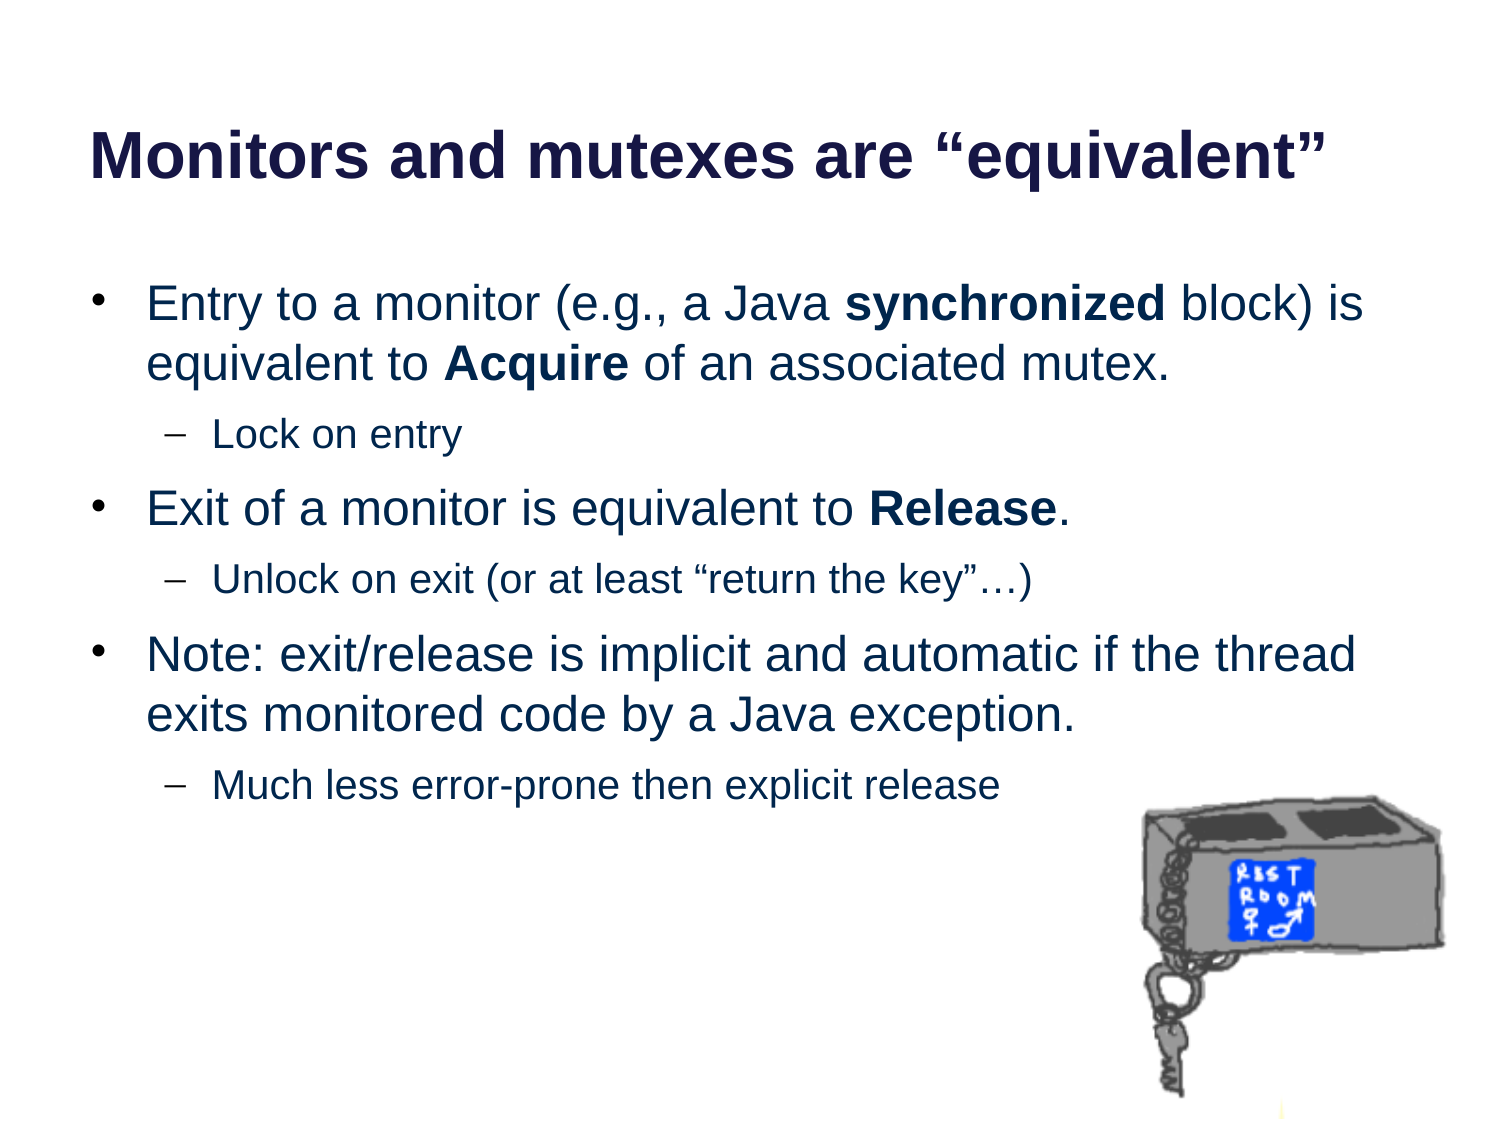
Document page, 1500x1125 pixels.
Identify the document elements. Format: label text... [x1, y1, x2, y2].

picture [999, 649, 1500, 1119]
title Monitors and mutexes are “equivalent” [75, 0, 1425, 200]
list Entry to a monitor (e.g., a Java synchronized block) is equivalent to Acquire of an associated mutex. Lock on entry Exit of a monitor is equivalent to Release. Unlock on exit (or at least “return the key”…) Note: exit/release is implicit and automatic if the thread exits monitored code by a Java exception. Much less error-prone then explicit release [75, 262, 1425, 937]
